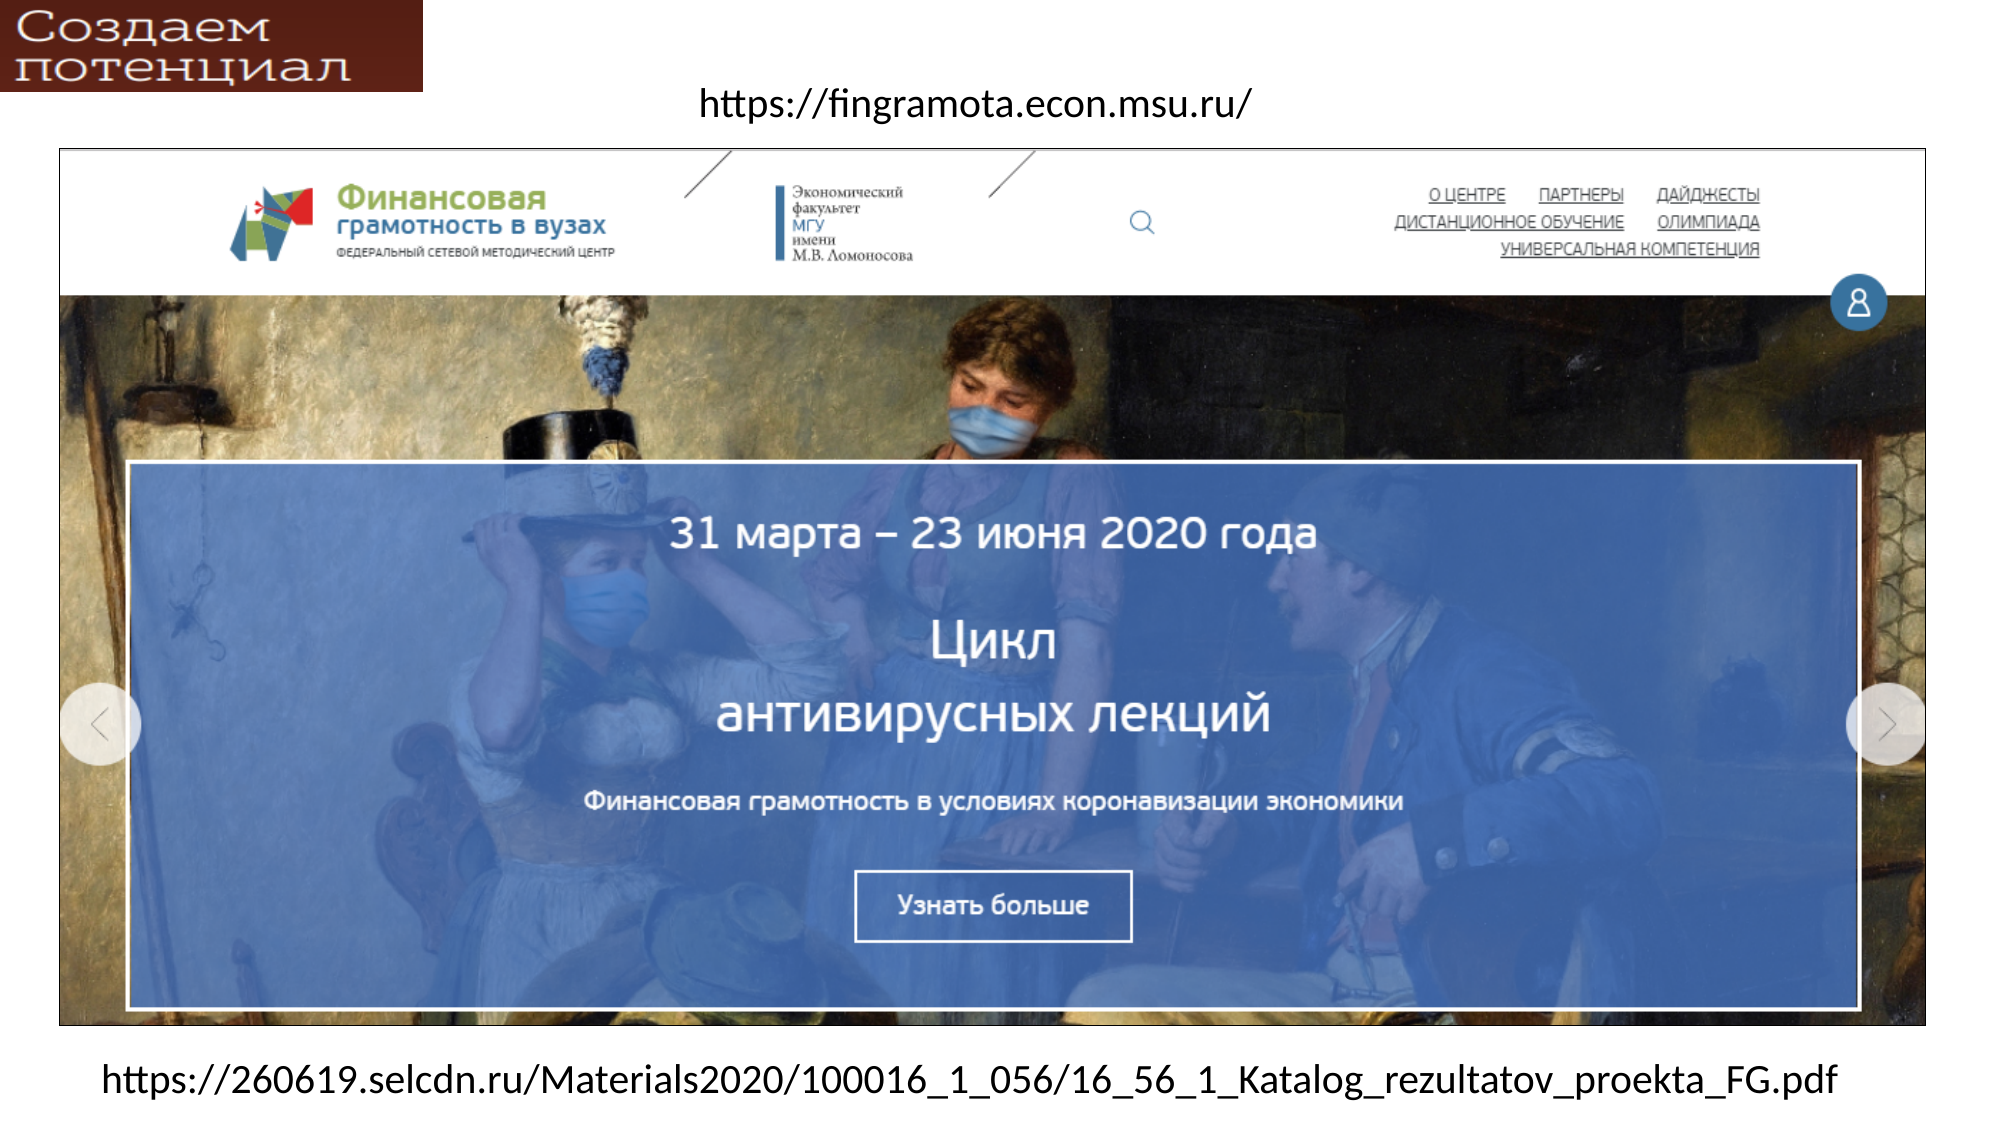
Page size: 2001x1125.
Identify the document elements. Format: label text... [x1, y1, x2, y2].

text_box https://260619.selcdn.ru/Materials2020/100016_1_056/16_56_1_Katalog_rezultatov_proekta_FG.pdf [86, 1054, 1912, 1110]
picture [0, 0, 423, 92]
picture [59, 148, 1925, 1025]
text_box https://fingramota.econ.msu.ru/ [684, 68, 1268, 134]
